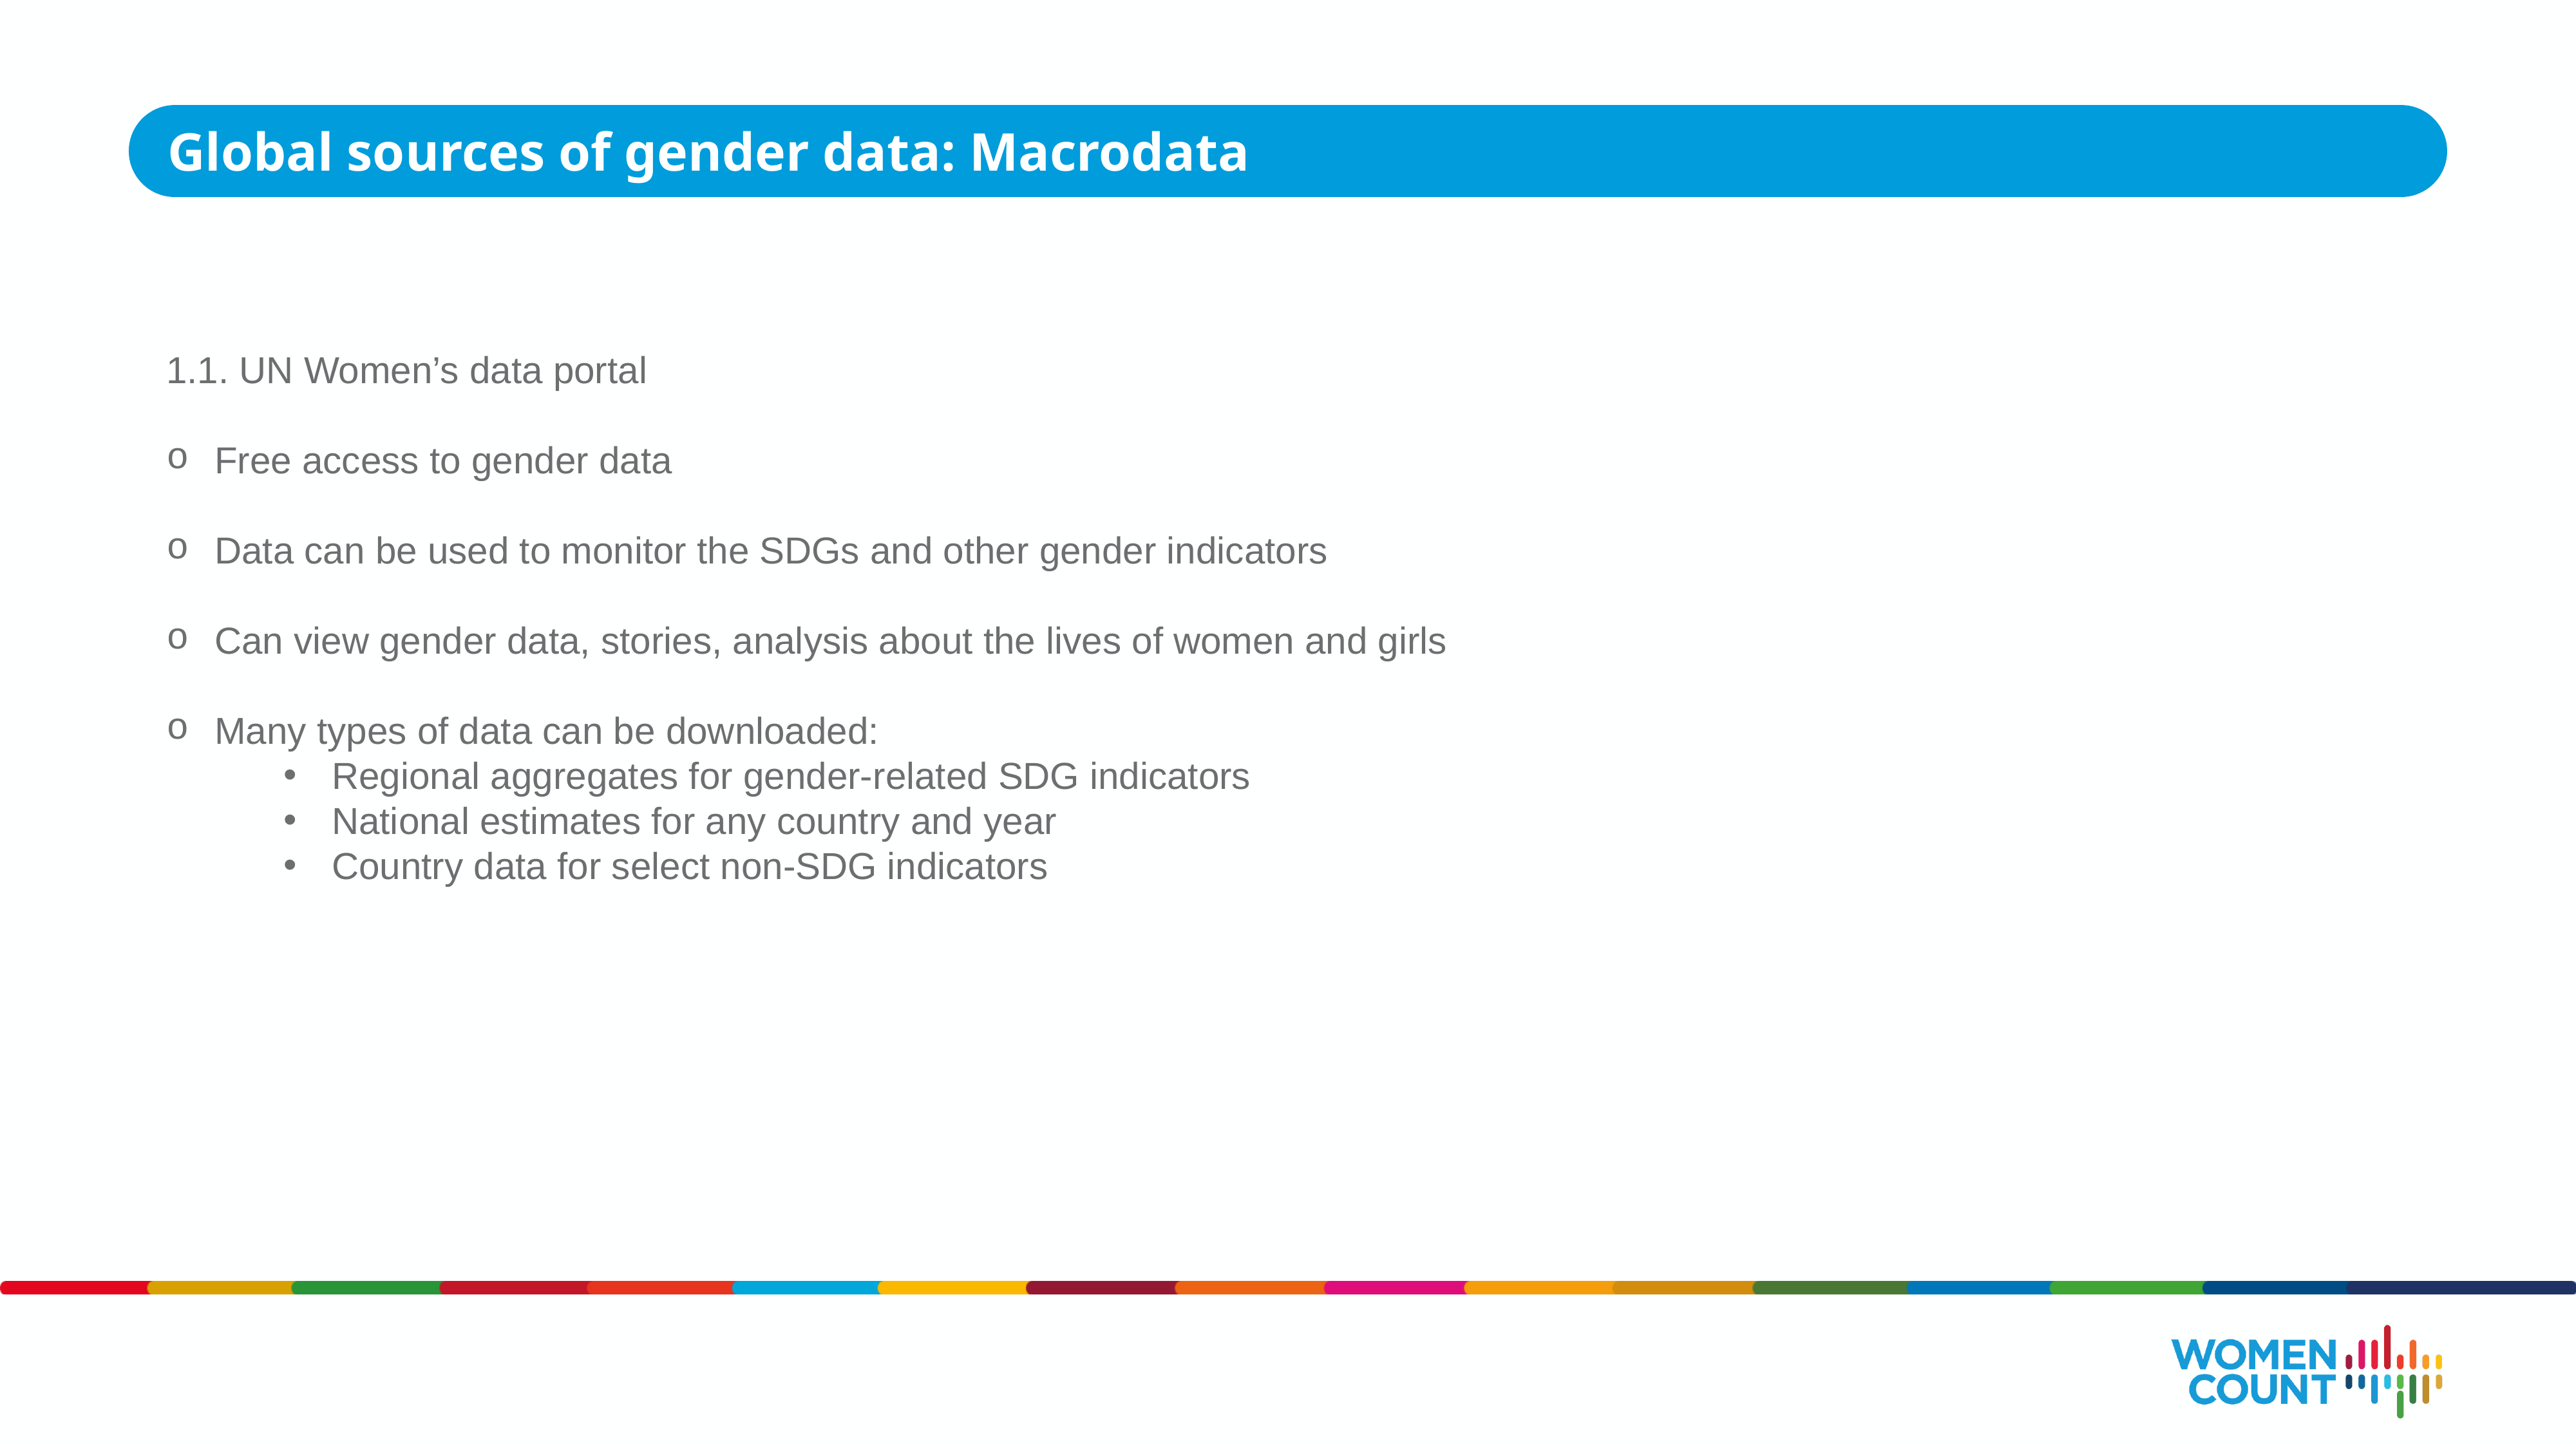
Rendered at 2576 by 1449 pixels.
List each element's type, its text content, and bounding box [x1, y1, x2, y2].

list Global sources of gender data: Macrodata [167, 119, 2411, 245]
list 1.1. UN Women’s data portal Free access to gender data Data can be used to monitor the SDGs and other gender indicators Can view gender data, stories, analysis about the lives of women and girls Many types of data can be downloaded: Regional aggregates for gender-related SDG indicators National estimates for any country and year Country data for select non-SDG indicators [166, 346, 2410, 984]
